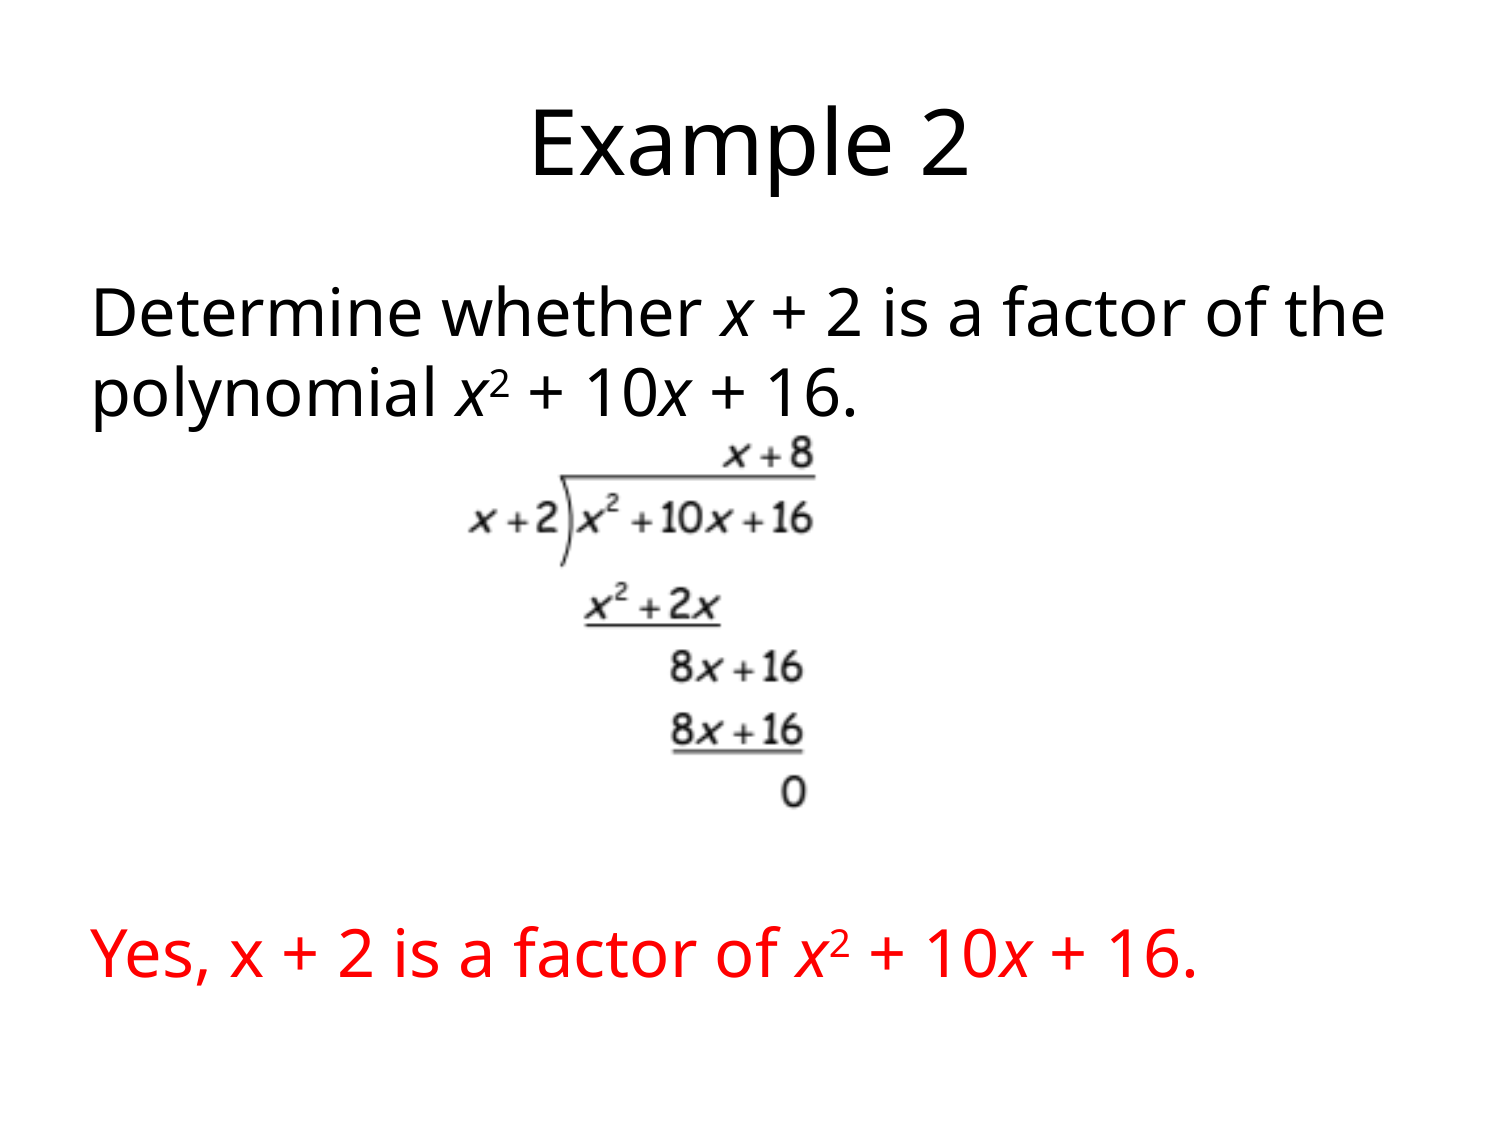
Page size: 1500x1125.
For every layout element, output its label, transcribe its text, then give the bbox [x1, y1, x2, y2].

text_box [464, 413, 819, 813]
title Example 2 [75, 45, 1425, 233]
list Determine whether x + 2 is a factor of the polynomial x2 + 10x + 16. Yes, x + 2 is a factor of x2 + 10x + 16. [75, 262, 1425, 1005]
